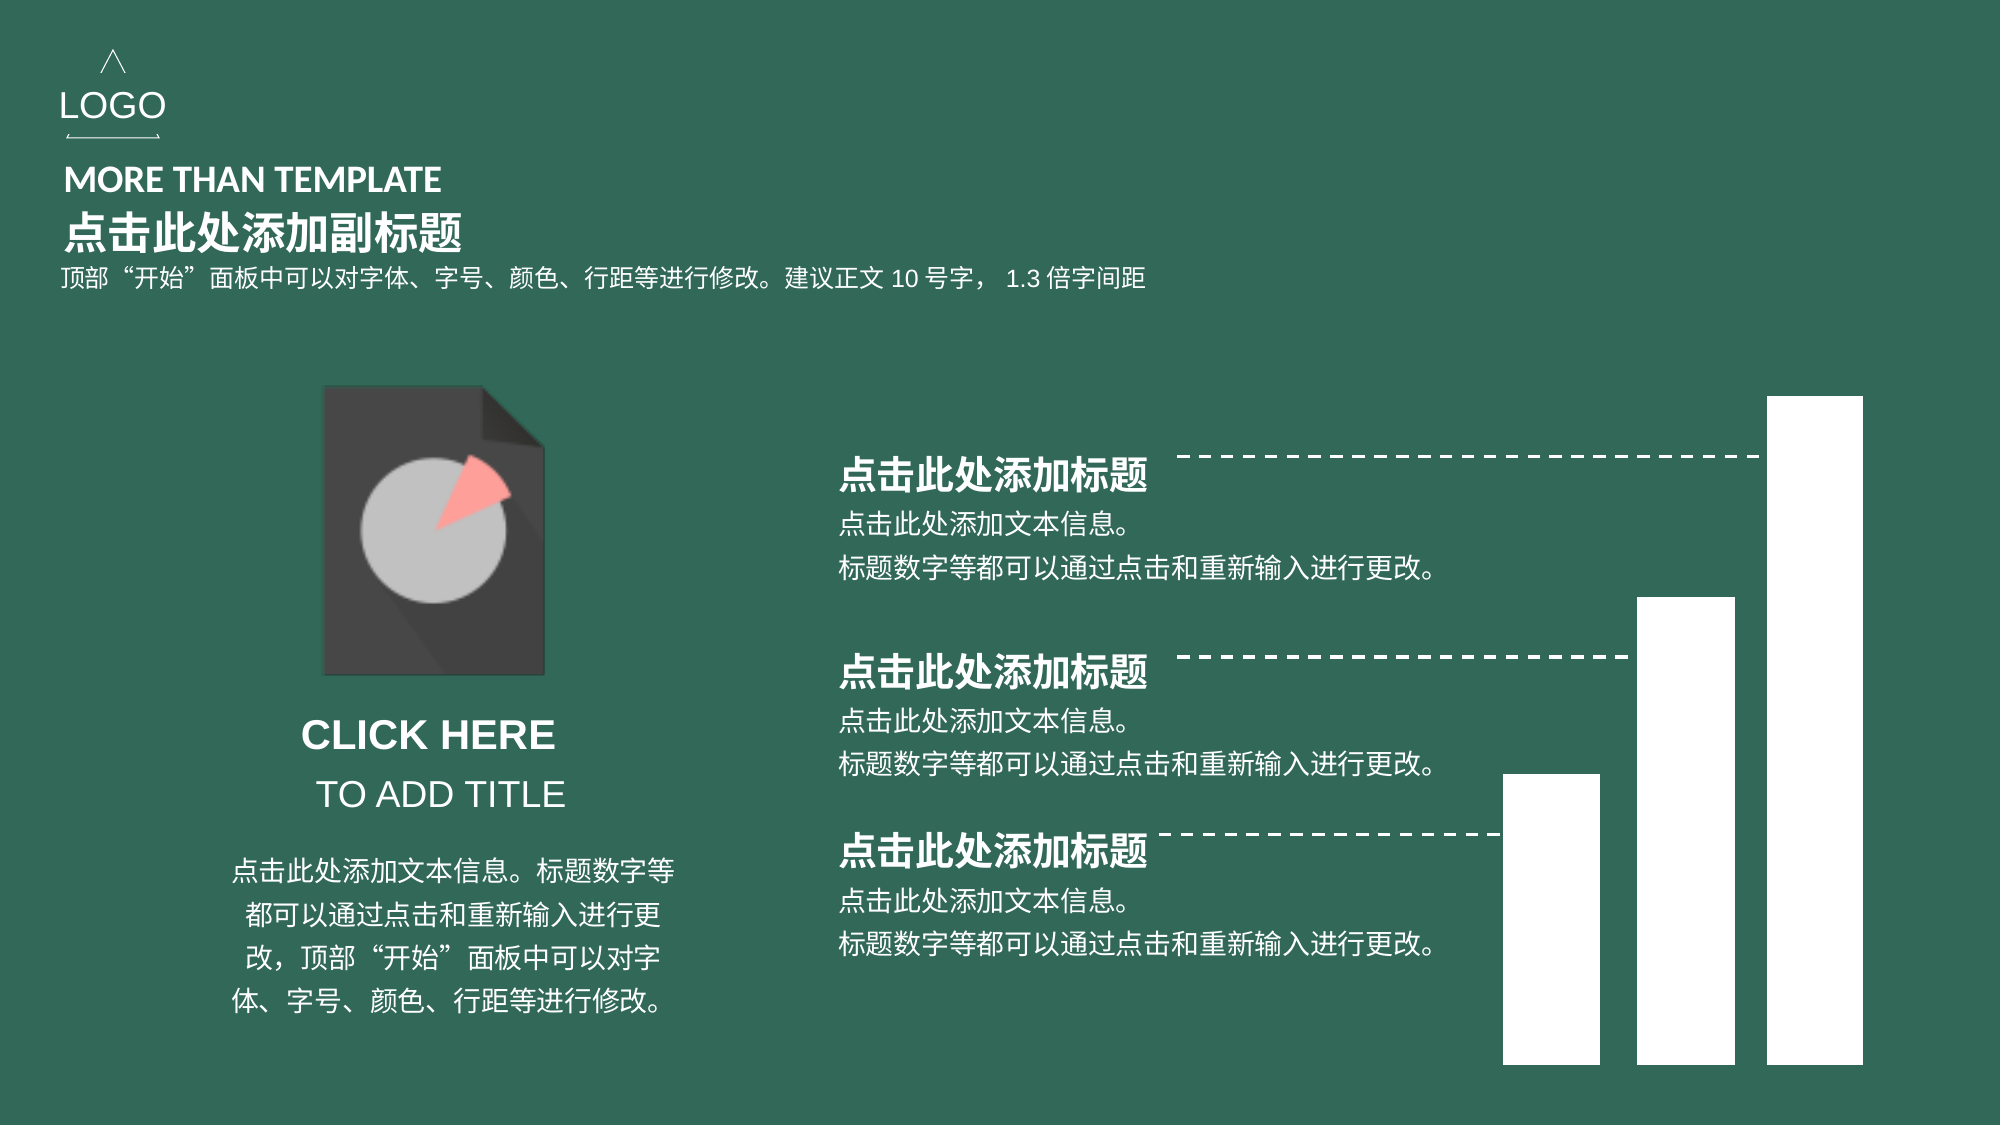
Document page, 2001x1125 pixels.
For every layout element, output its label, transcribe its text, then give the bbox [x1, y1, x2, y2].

text_box 点击此处添加标题 点击此处添加文本信息。 标题数字等都可以通过点击和重新输入进行更改。 [823, 773, 1642, 968]
picture [269, 369, 596, 696]
text_box CLICK HERE [280, 697, 577, 768]
text_box TO ADD TITLE [295, 759, 587, 825]
text_box [1637, 597, 1735, 1065]
text_box [1767, 396, 1863, 1065]
text_box 点击此处添加文本信息。标题数字等都可以通过点击和重新输入进行更改，顶部“开始”面板中可以对字体、字号、颜色、行距等进行修改。 [198, 834, 708, 1028]
text_box 点击此处添加标题 点击此处添加文本信息。 标题数字等都可以通过点击和重新输入进行更改。 [823, 396, 1642, 591]
text_box 点击此处添加标题 点击此处添加文本信息。 标题数字等都可以通过点击和重新输入进行更改。 [823, 593, 1642, 773]
text_box [66, 134, 160, 139]
text_box 顶部“开始”面板中可以对字体、字号、颜色、行距等进行修改。建议正文10号字，1.3倍字间距 [45, 246, 1370, 300]
text_box [1503, 968, 1600, 1065]
text_box MORE THAN TEMPLATE 点击此处添加副标题 [43, 138, 516, 269]
text_box LOGO [43, 73, 183, 134]
text_box [100, 48, 126, 73]
